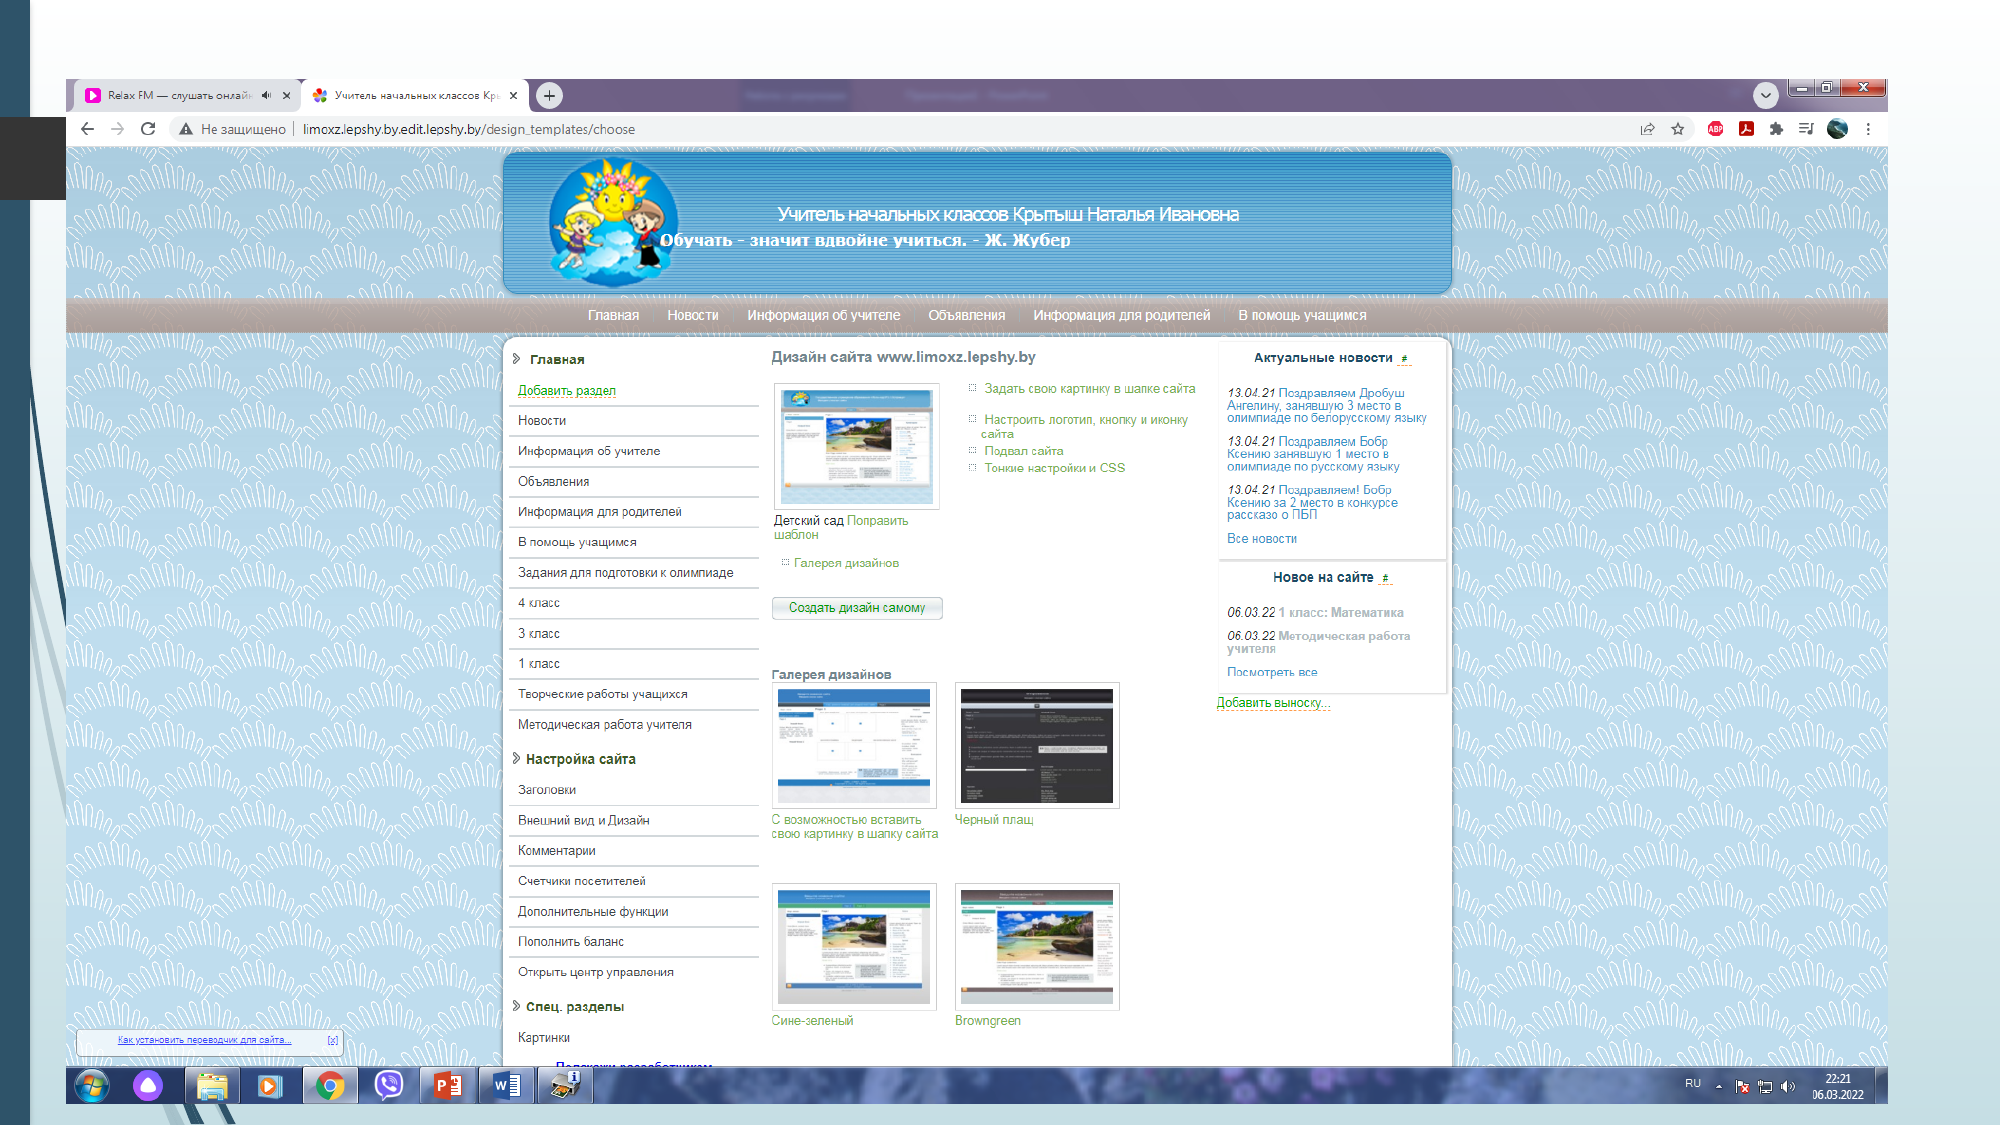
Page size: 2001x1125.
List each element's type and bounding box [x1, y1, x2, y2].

picture [65, 78, 1888, 1104]
